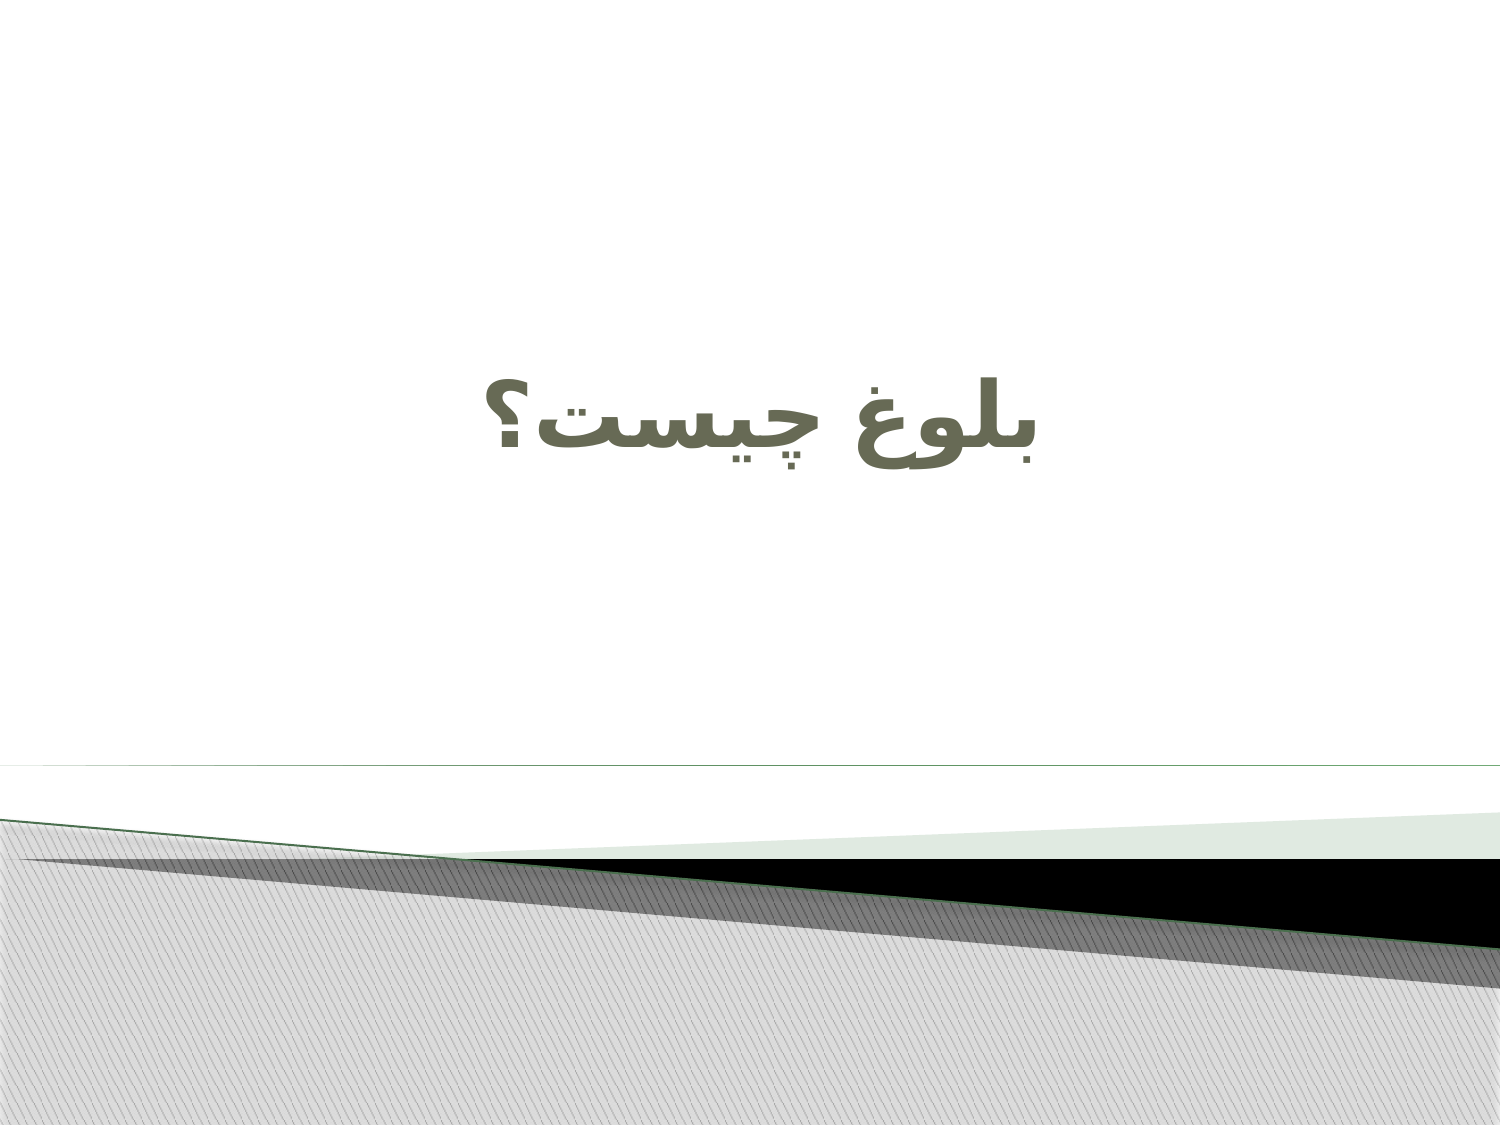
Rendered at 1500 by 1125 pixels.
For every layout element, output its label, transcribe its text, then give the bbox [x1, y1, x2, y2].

picture [5, 859, 1500, 989]
title بلوغ چيست؟ [123, 172, 1399, 473]
